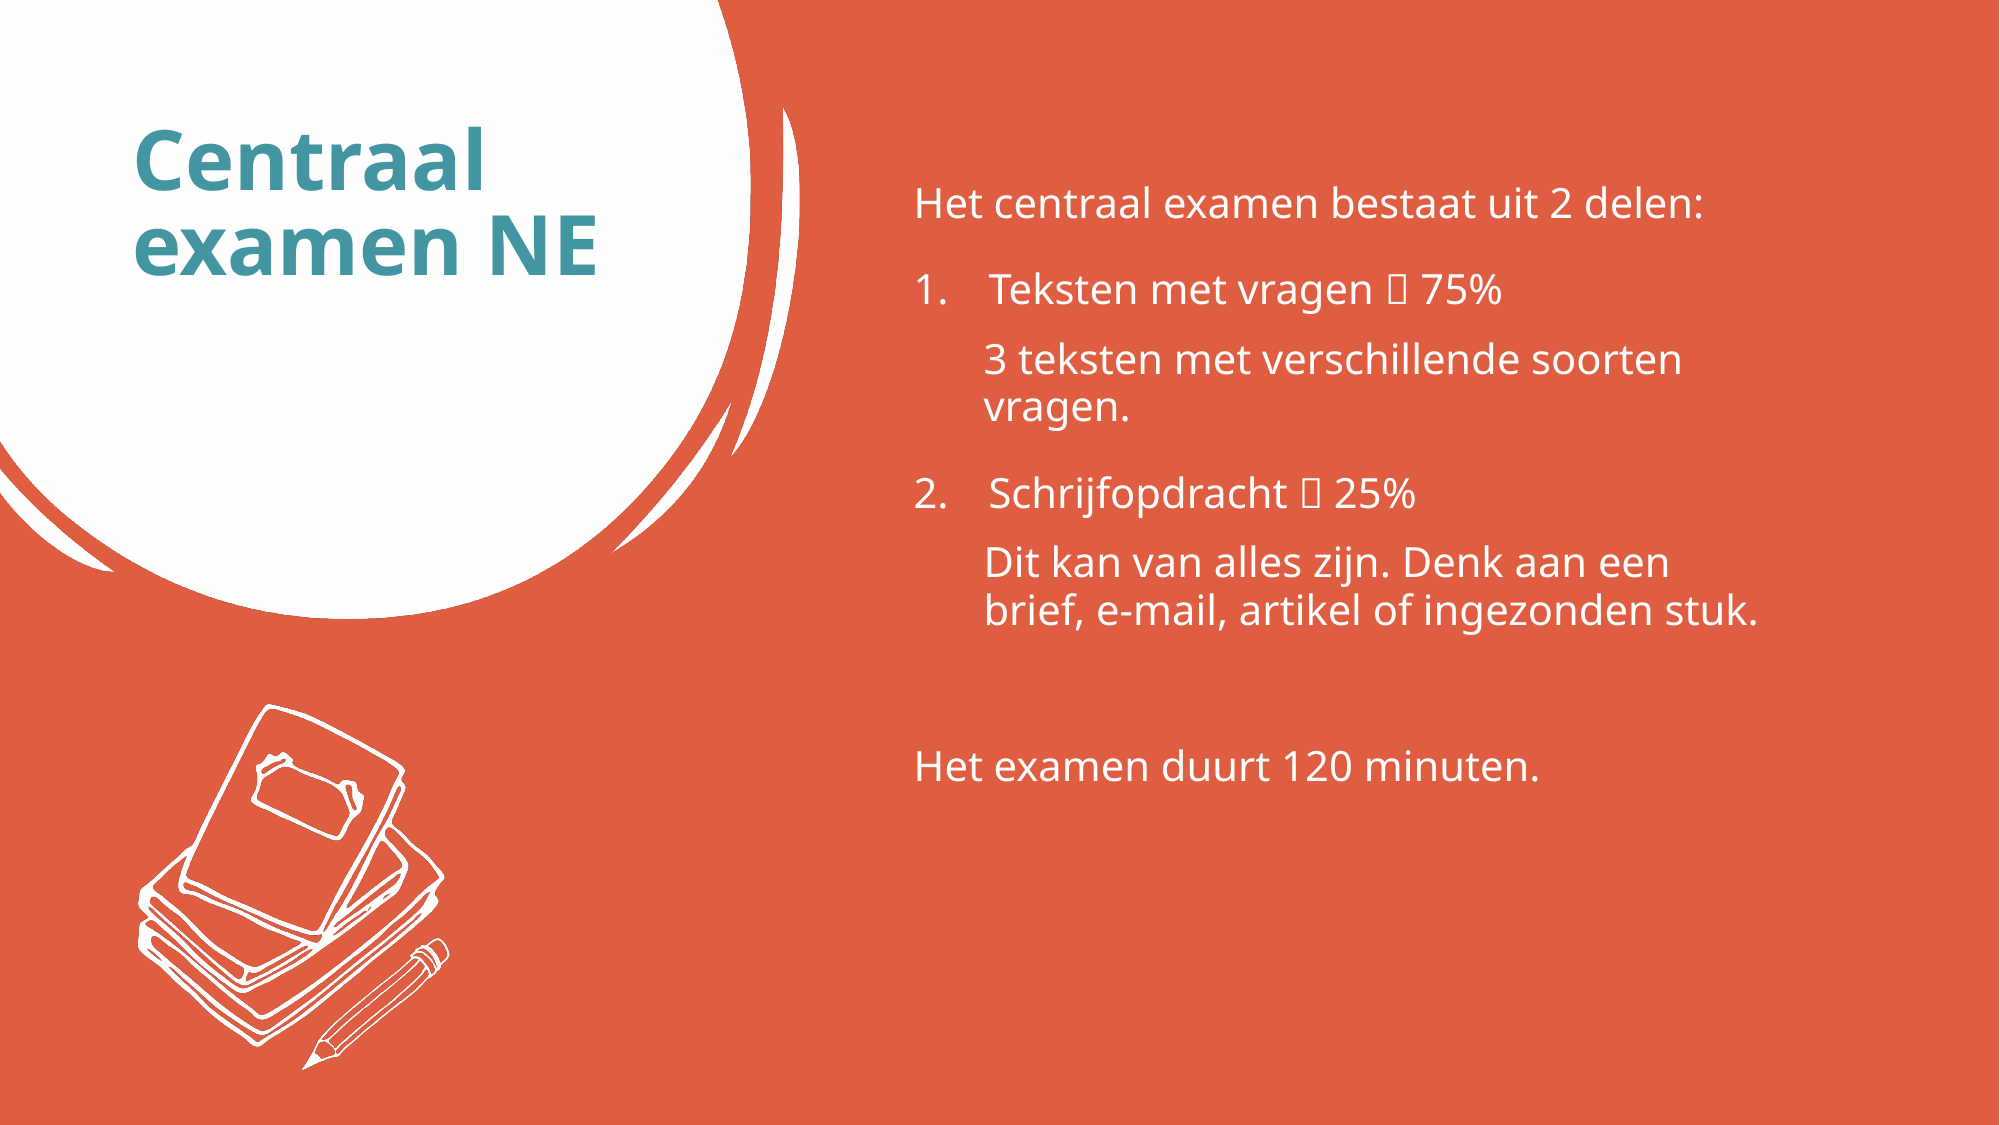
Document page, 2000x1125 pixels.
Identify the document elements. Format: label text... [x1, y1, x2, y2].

picture [0, 0, 800, 619]
picture [137, 704, 450, 1070]
title Centraal examen NE [112, 112, 750, 463]
list Het centraal examen bestaat uit 2 delen: Teksten met vragen  75% 3 teksten met verschillende soorten vragen. Schrijfopdracht  25% Dit kan van alles zijn. Denk aan een brief, e-mail, artikel of ingezonden stuk. Het examen duurt 120 minuten. [893, 170, 1781, 883]
